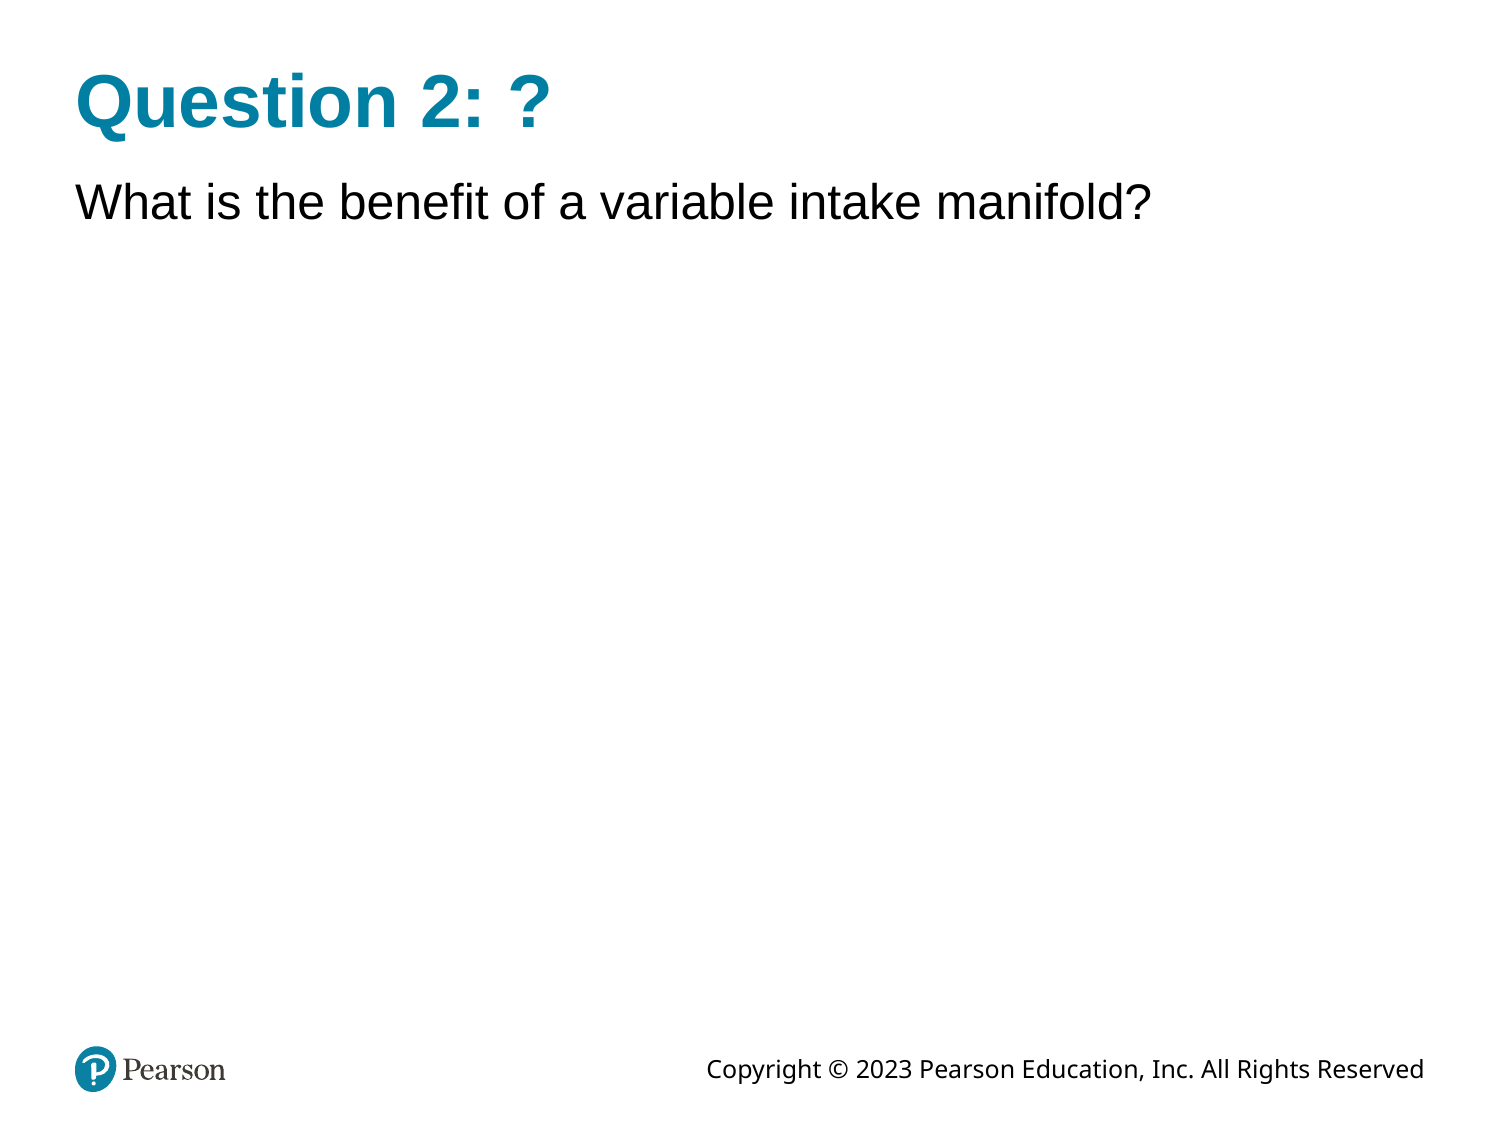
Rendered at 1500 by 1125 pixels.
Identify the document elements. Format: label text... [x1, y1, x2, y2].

title Question 2: ? [75, 0, 1425, 150]
list What is the benefit of a variable intake manifold? [75, 161, 1425, 815]
